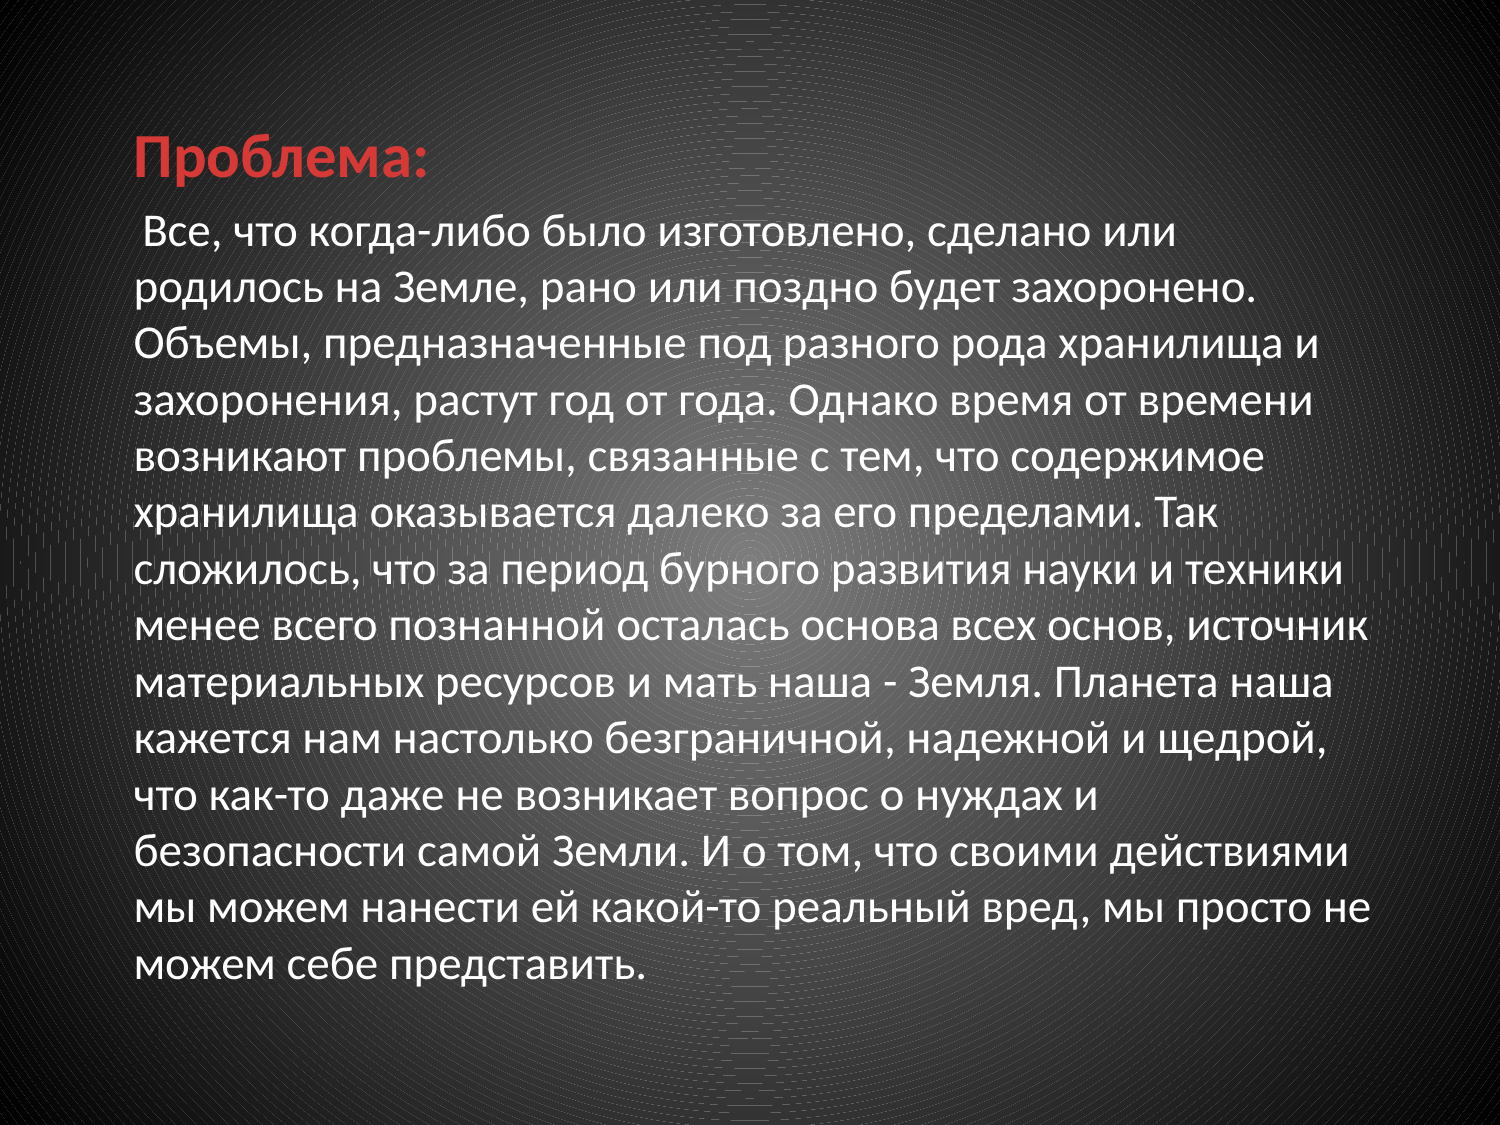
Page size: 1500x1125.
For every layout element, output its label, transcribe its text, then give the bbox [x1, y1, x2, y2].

list Проблема: Все, что когда-либо было изготовлено, сделано или родилось на Земле, рано или поздно будет захоронено. Объемы, предназначенные под разного рода хранилища и захоронения, растут год от года. Однако время от времени возникают проблемы, связанные с тем, что содержимое хранилища оказывается далеко за его пределами. Так сложилось, что за период бурного развития науки и техники менее всего познанной осталась основа всех основ, источник материальных ресурсов и мать наша - Земля. Планета наша кажется нам настолько безграничной, надежной и щедрой, что как-то даже не возникает вопрос о нуждах и безопасности самой Земли. И о том, что своими действиями мы можем нанести ей какой-то реальный вред, мы просто не можем себе представить. [118, 105, 1394, 997]
